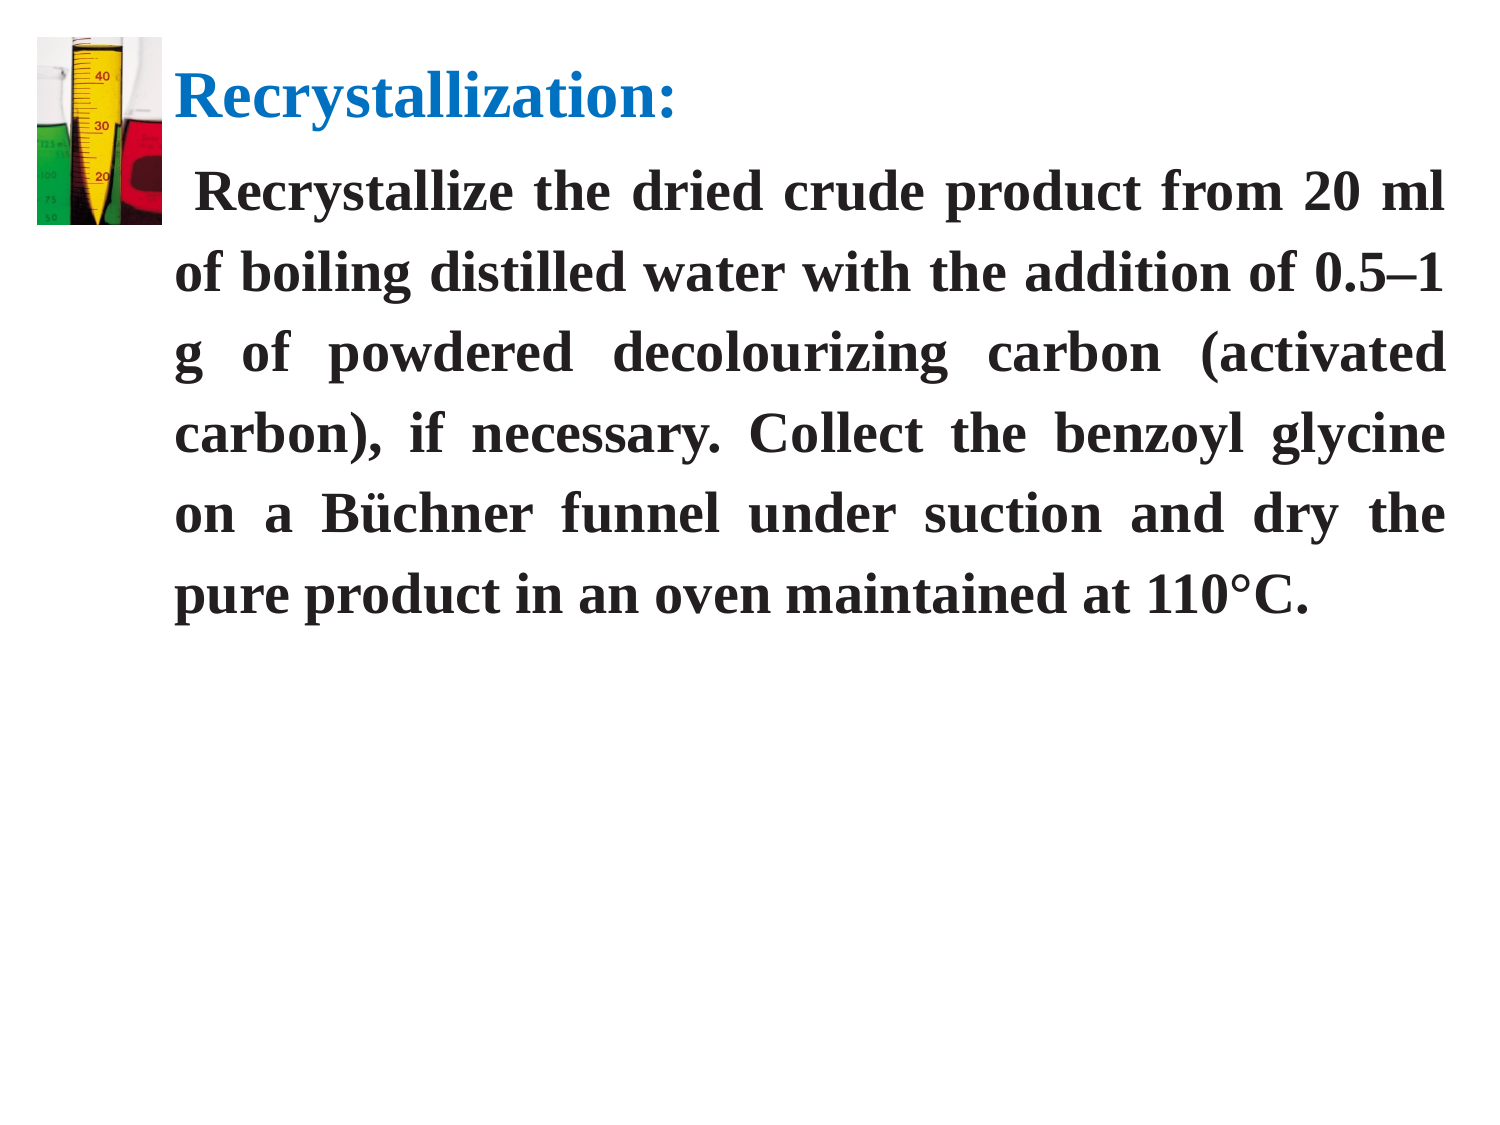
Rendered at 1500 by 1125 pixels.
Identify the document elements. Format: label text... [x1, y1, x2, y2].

picture [37, 37, 159, 225]
list Recrystallization: Recrystallize the dried crude product from 20 ml of boiling distilled water with the addition of 0.5–1 g of powdered decolourizing carbon (activated carbon), if necessary. Collect the benzoyl glycine on a Büchner funnel under suction and dry the pure product in an oven maintained at 110°C. [159, 30, 1463, 1005]
